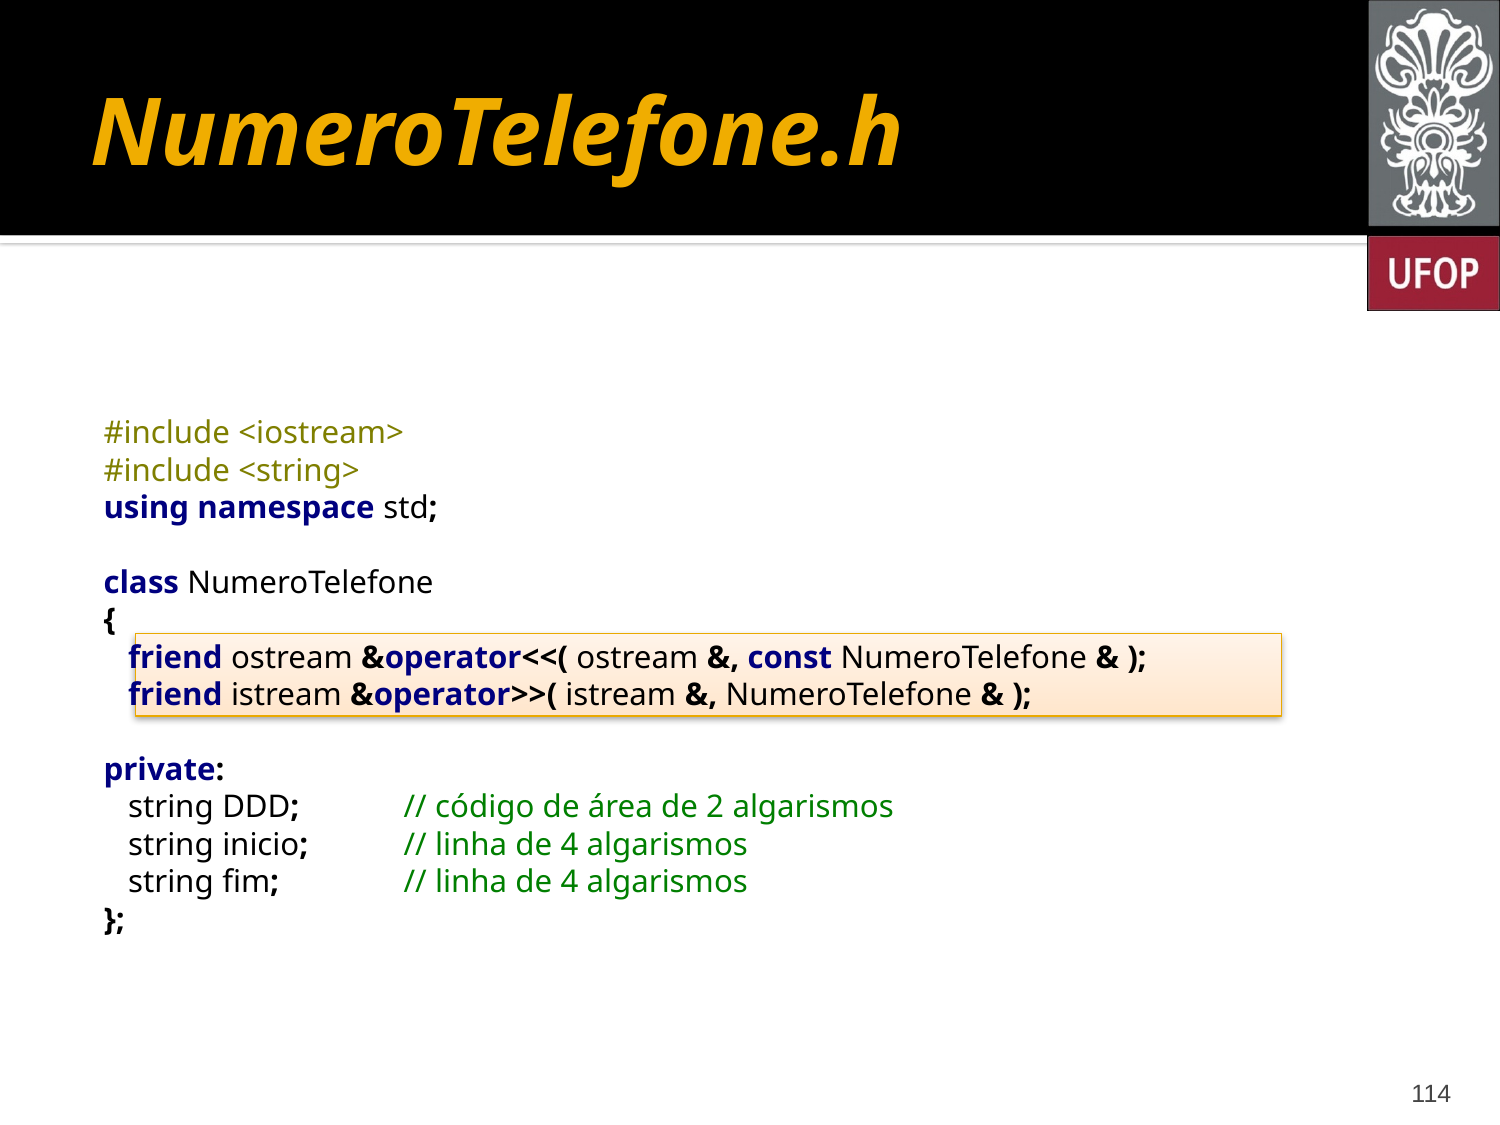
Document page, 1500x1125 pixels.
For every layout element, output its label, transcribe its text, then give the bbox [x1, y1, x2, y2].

list #include <iostream> #include <string> using namespace std; class NumeroTelefone { friend ostream &operator<<( ostream &, const NumeroTelefone & ); friend istream &operator>>( istream &, NumeroTelefone & ); private: string DDD; // código de área de 2 algarismos string inicio; // linha de 4 algarismos string fim; // linha de 4 algarismos }; [75, 291, 1425, 1050]
title NumeroTelefone.h [75, 25, 1370, 231]
slide_number 114 [1345, 1062, 1467, 1108]
picture [1367, 0, 1500, 311]
